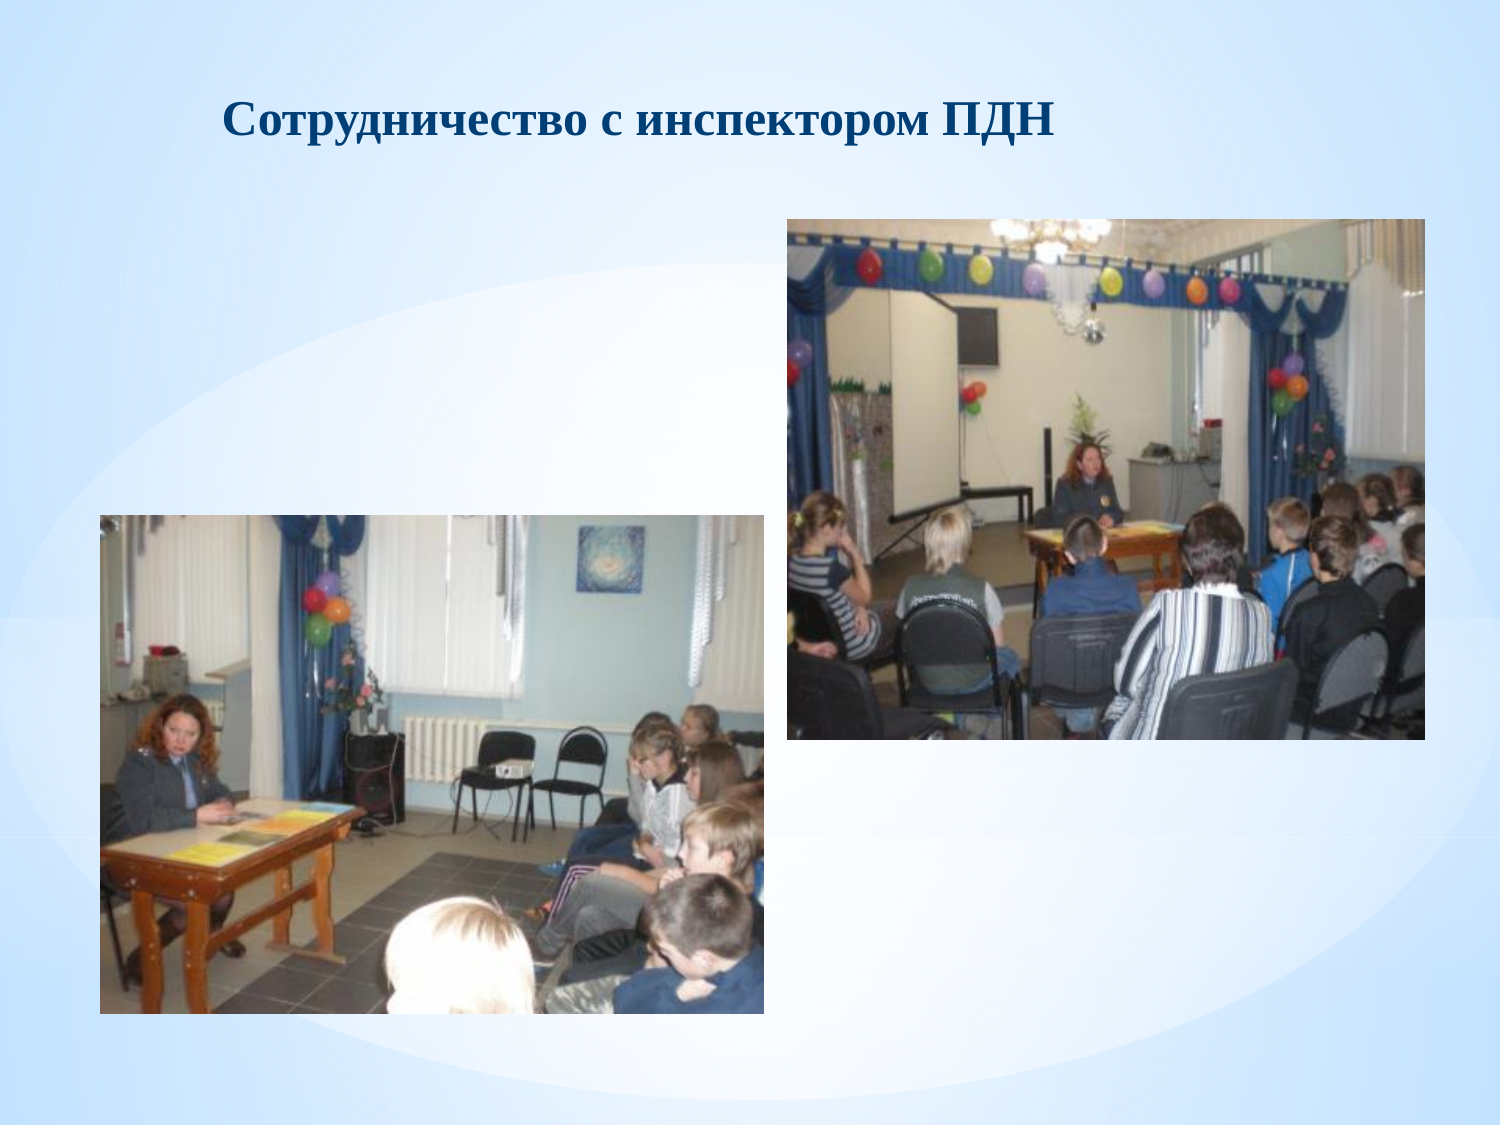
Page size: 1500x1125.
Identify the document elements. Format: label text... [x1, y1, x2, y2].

picture [786, 219, 1426, 740]
picture [100, 515, 764, 1014]
title Сотрудничество с инспектором ПДН [206, 78, 1188, 185]
